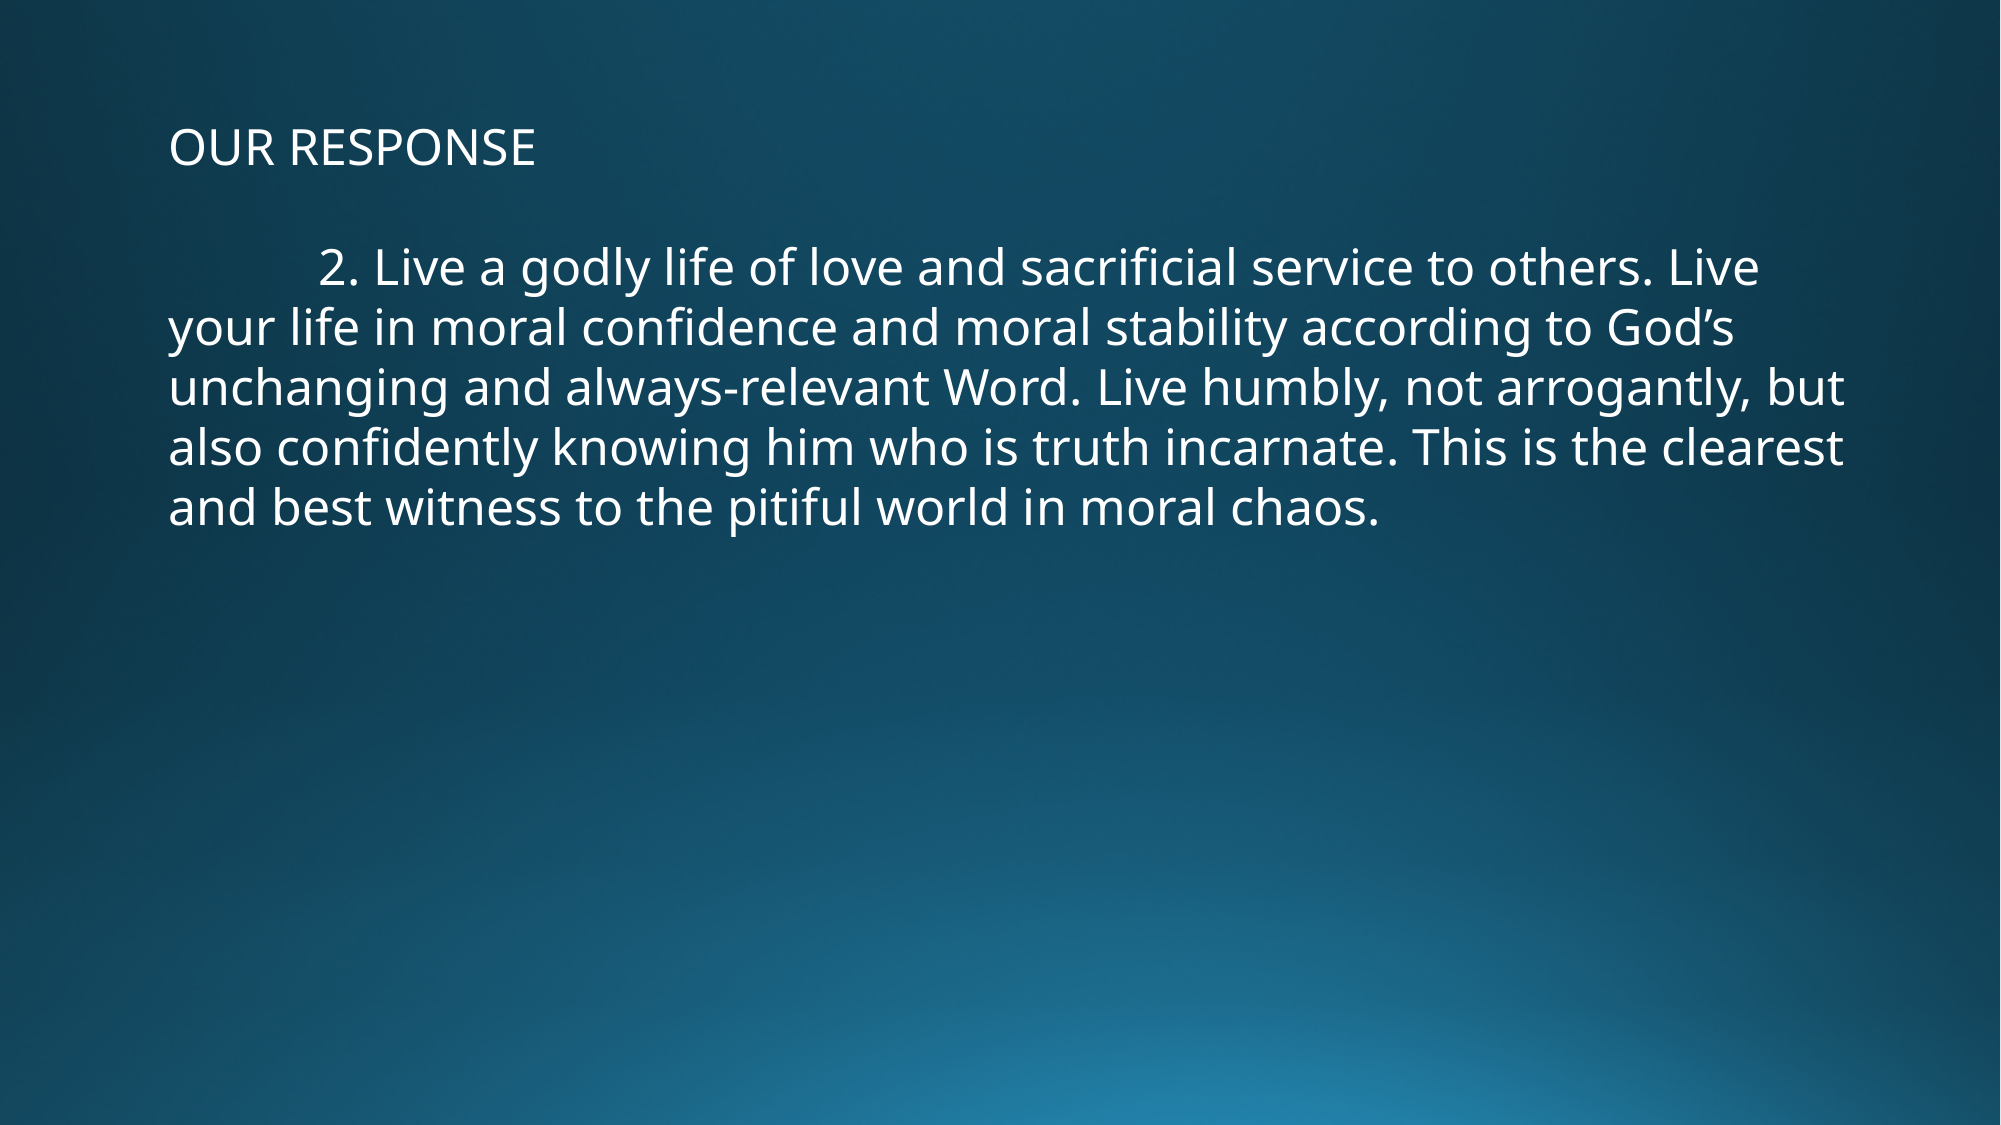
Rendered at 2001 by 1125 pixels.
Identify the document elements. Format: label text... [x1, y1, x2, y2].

picture [0, 0, 2001, 1125]
text_box OUR RESPONSE 2. Live a godly life of love and sacrificial service to others. Live your life in moral confidence and moral stability according to God’s unchanging and always-relevant Word. Live humbly, not arrogantly, but also confidently knowing him who is truth incarnate. This is the clearest and best witness to the pitiful world in moral chaos. [154, 107, 1868, 543]
